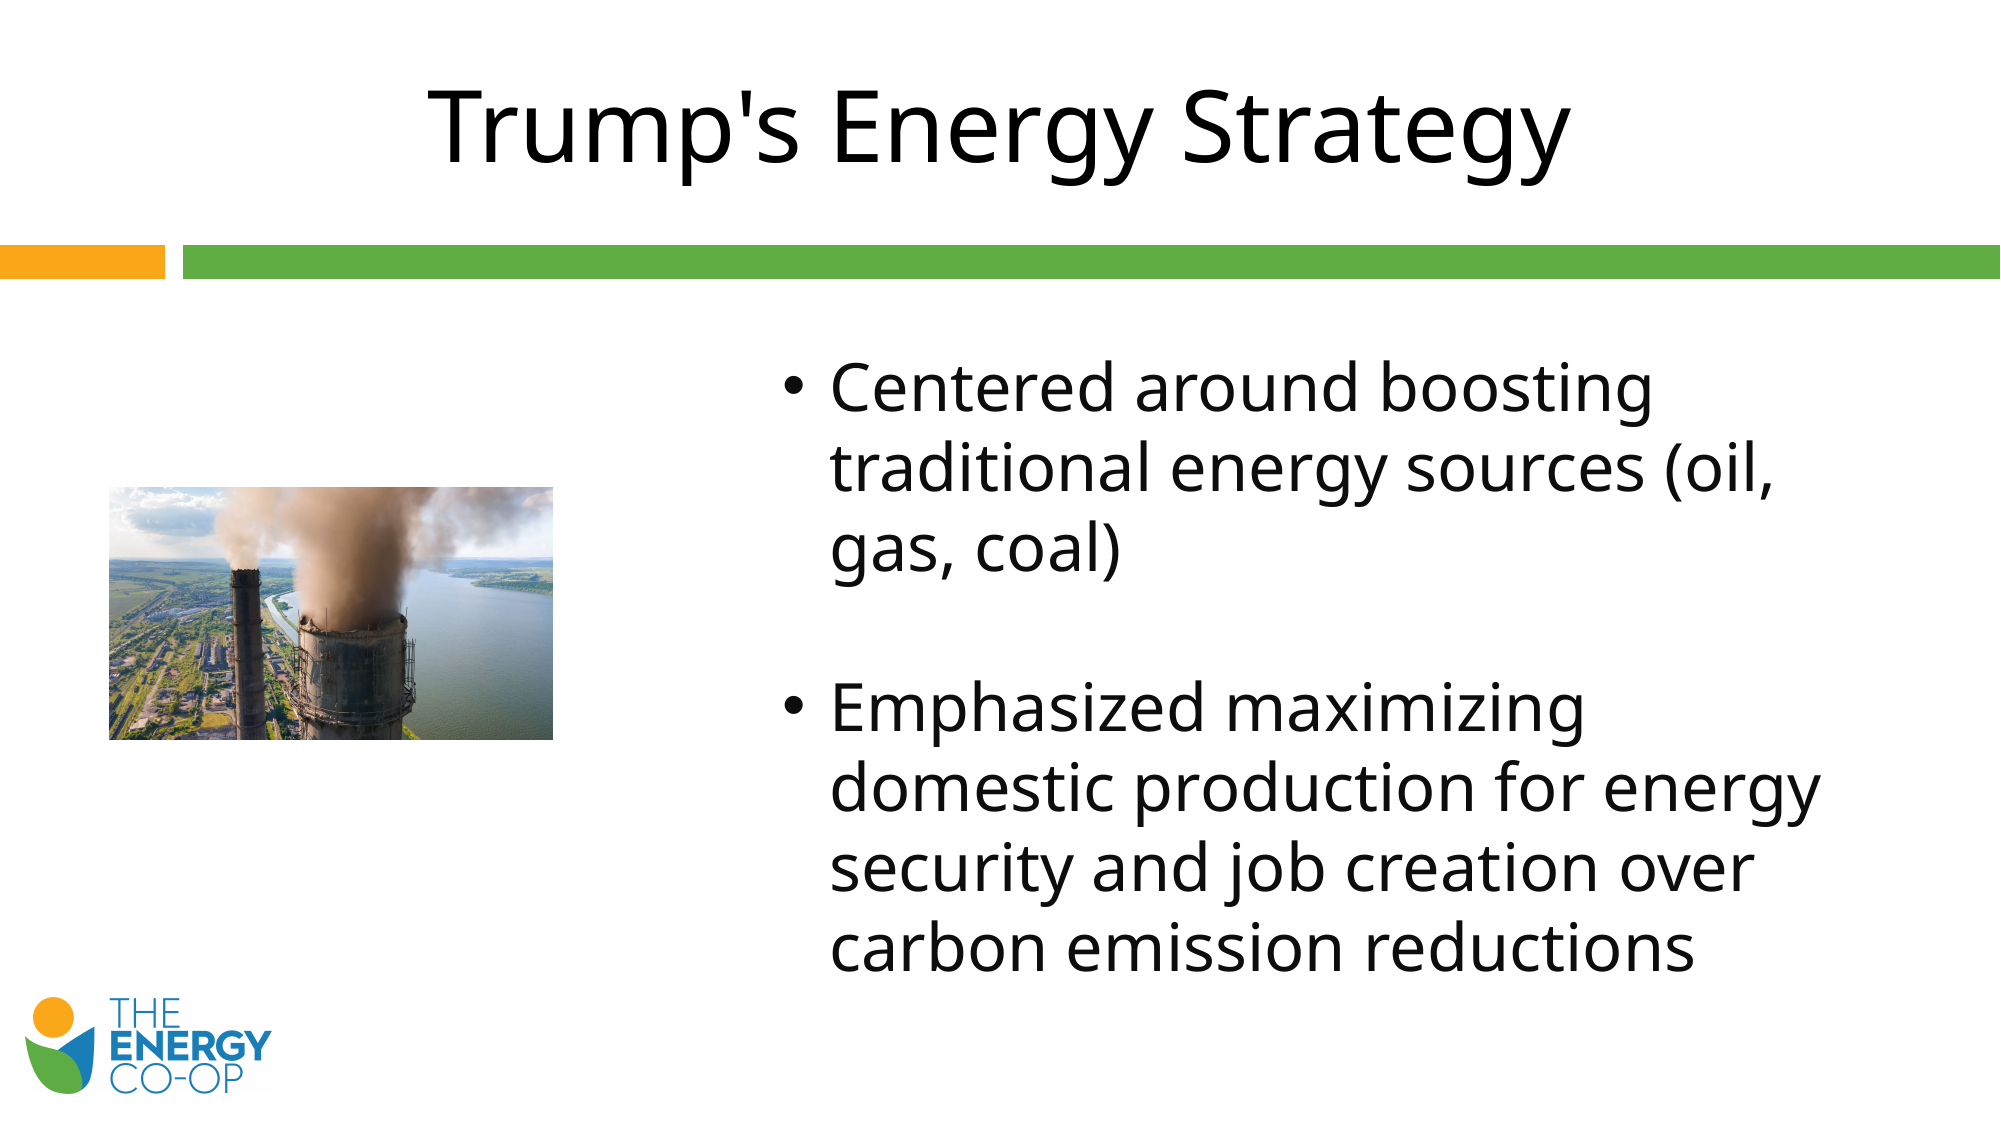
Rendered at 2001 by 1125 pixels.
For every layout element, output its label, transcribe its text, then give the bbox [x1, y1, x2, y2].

title Trump's Energy Strategy [68, 38, 1932, 223]
text_box Centered around boosting traditional energy sources (oil, gas, coal) Emphasized maximizing domestic production for energy security and job creation over carbon emission reductions [767, 337, 1873, 1117]
picture [108, 487, 553, 741]
picture [25, 996, 272, 1095]
